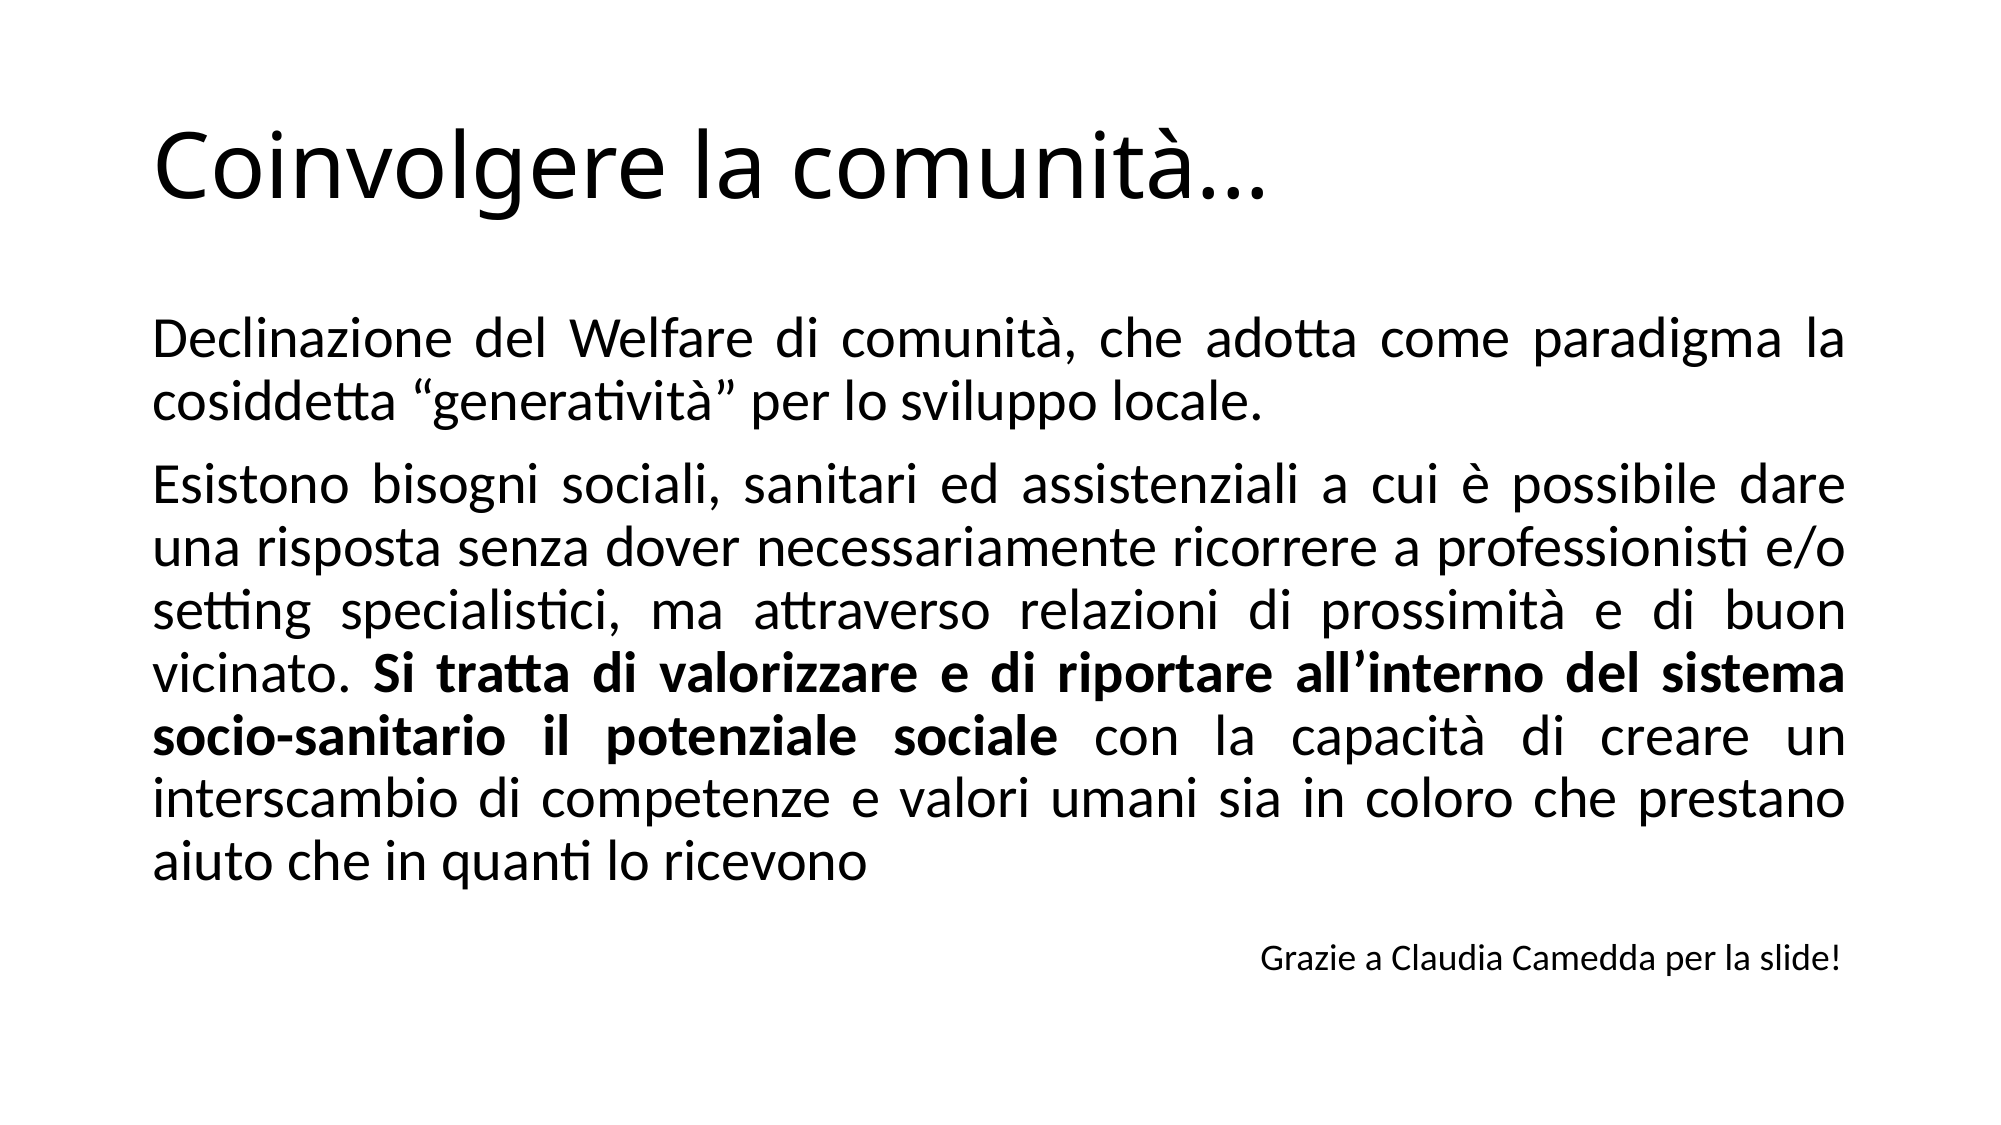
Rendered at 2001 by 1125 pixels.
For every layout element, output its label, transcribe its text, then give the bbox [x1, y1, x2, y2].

title Coinvolgere la comunità... [137, 59, 1863, 278]
text_box Grazie a Claudia Camedda per la slide! [1245, 925, 1863, 986]
list Declinazione del Welfare di comunità, che adotta come paradigma la cosiddetta “generatività” per lo sviluppo locale. Esistono bisogni sociali, sanitari ed assistenziali a cui è possibile dare una risposta senza dover necessariamente ricorrere a professionisti e/o setting specialistici, ma attraverso relazioni di prossimità e di buon vicinato. Si tratta di valorizzare e di riportare all’interno del sistema socio-sanitario il potenziale sociale con la capacità di creare un interscambio di competenze e valori umani sia in coloro che prestano aiuto che in quanti lo ricevono [137, 299, 1863, 1014]
